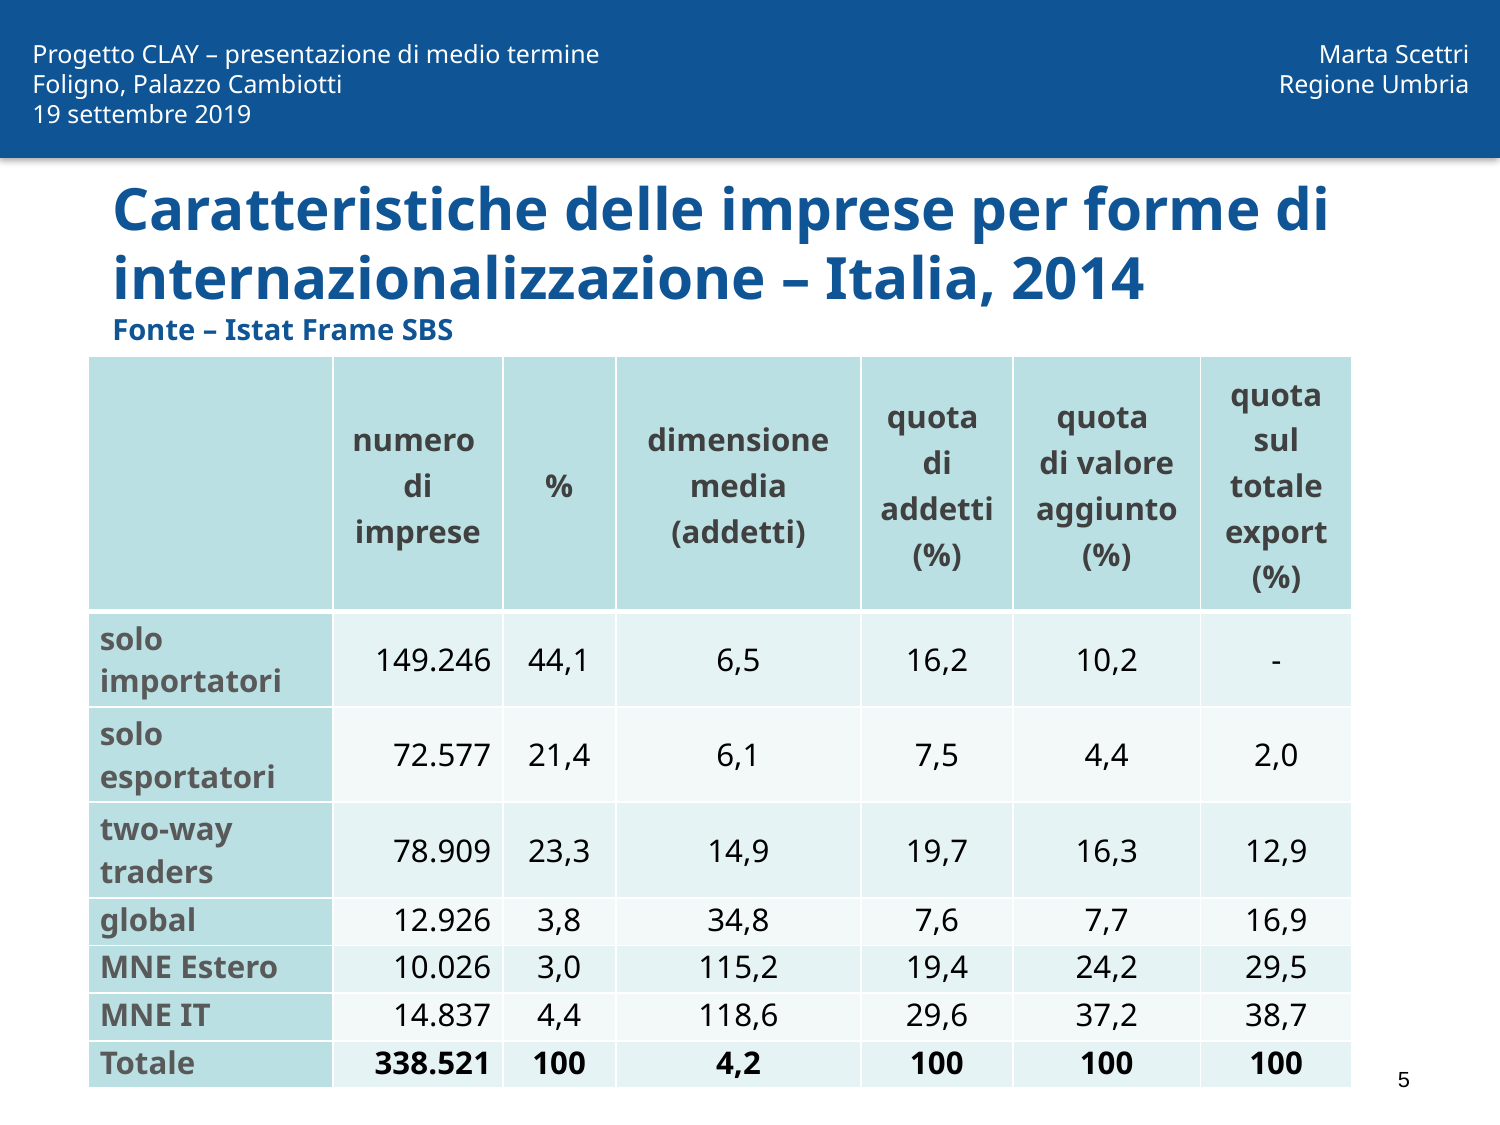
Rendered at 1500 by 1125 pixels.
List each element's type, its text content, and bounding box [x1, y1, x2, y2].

table_cell 16,9 [1201, 899, 1351, 945]
table_cell Totale [89, 1042, 332, 1087]
table_cell 34,8 [617, 899, 860, 945]
table_header [89, 357, 332, 609]
table_cell 4,2 [617, 1042, 860, 1087]
table_cell 38,7 [1201, 994, 1351, 1040]
table_cell 2,0 [1201, 708, 1351, 801]
table_cell 29,6 [862, 994, 1012, 1040]
table_cell 7,7 [1014, 899, 1200, 945]
table_cell 37,2 [1014, 994, 1200, 1040]
text_box Progetto CLAY – presentazione di medio termine Foligno, Palazzo Cambiotti 19 settembre 2019 [17, 31, 703, 136]
table_header quota di addetti (%) [862, 357, 1012, 609]
title Caratteristiche delle imprese per forme di internazionalizzazione – Italia, 2014 Fonte – Istat Frame SBS [53, 160, 1437, 358]
table_cell 78.909 [334, 803, 502, 897]
table_cell 100 [862, 1042, 1012, 1087]
table_cell 72.577 [334, 708, 502, 801]
table_cell 14.837 [334, 994, 502, 1040]
table_cell 3,8 [504, 899, 615, 945]
table_cell 149.246 [334, 614, 502, 706]
table_cell 118,6 [617, 994, 860, 1040]
table_cell global [89, 899, 332, 945]
table_cell 115,2 [617, 946, 860, 992]
table_cell 6,1 [617, 708, 860, 801]
table_cell 14,9 [617, 803, 860, 897]
table_cell 44,1 [504, 614, 615, 706]
table_cell MNE Estero [89, 946, 332, 992]
table_cell 10.026 [334, 946, 502, 992]
table_cell 12,9 [1201, 803, 1351, 897]
table_cell 21,4 [504, 708, 615, 801]
table_header numero di imprese [334, 357, 502, 609]
table_cell 338.521 [334, 1042, 502, 1087]
text_box Marta Scettri Regione Umbria [844, 31, 1485, 106]
table_cell 24,2 [1014, 946, 1200, 992]
table_cell 19,4 [862, 946, 1012, 992]
table_header dimensione media (addetti) [617, 357, 860, 609]
table_cell 16,2 [862, 614, 1012, 706]
table_cell 3,0 [504, 946, 615, 992]
table_cell MNE IT [89, 994, 332, 1040]
table_cell 10,2 [1014, 614, 1200, 706]
table_cell 12.926 [334, 899, 502, 945]
table_cell 7,5 [862, 708, 1012, 801]
table_header % [504, 357, 615, 609]
table_cell 4,4 [1014, 708, 1200, 801]
table_header quota sul totale export (%) [1201, 357, 1351, 609]
table_cell 19,7 [862, 803, 1012, 897]
table_cell two-way traders [89, 803, 332, 897]
table_cell solo importatori [89, 614, 332, 706]
table_cell 100 [1014, 1042, 1200, 1087]
table_cell 100 [1201, 1042, 1351, 1087]
table_cell 29,5 [1201, 946, 1351, 992]
slide_number 5 [1074, 1058, 1425, 1103]
table_header quota di valore aggiunto (%) [1014, 357, 1200, 609]
table_cell 100 [504, 1042, 615, 1087]
table_cell - [1201, 614, 1351, 706]
table_cell 4,4 [504, 994, 615, 1040]
table_cell solo esportatori [89, 708, 332, 801]
table_cell 16,3 [1014, 803, 1200, 897]
table_cell 7,6 [862, 899, 1012, 945]
table_cell 6,5 [617, 614, 860, 706]
table_cell 23,3 [504, 803, 615, 897]
